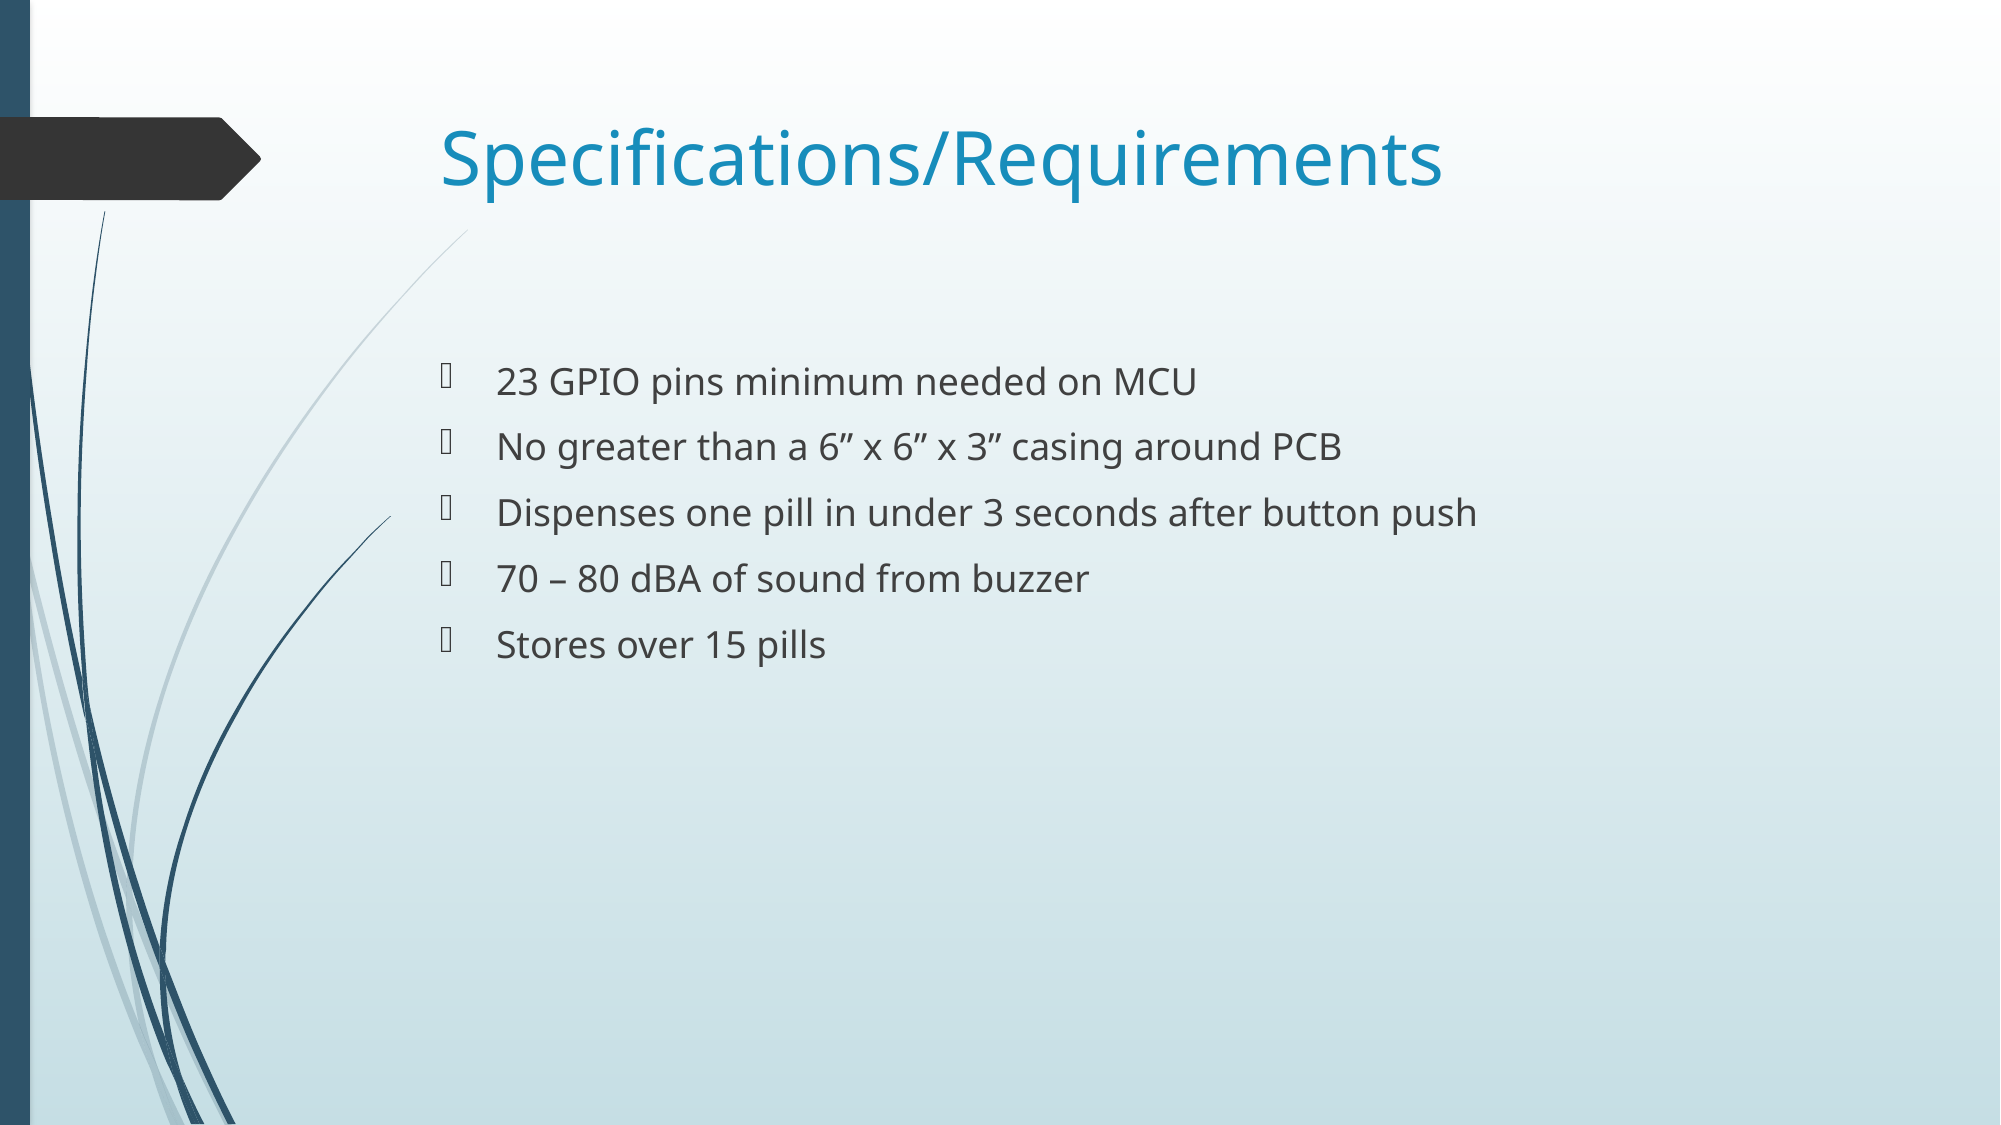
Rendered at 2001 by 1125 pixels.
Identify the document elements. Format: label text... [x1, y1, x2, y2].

title Specifications/Requirements [425, 102, 1888, 313]
list 23 GPIO pins minimum needed on MCU No greater than a 6” x 6” x 3” casing around PCB Dispenses one pill in under 3 seconds after button push 70 – 80 dBA of sound from buzzer Stores over 15 pills [424, 350, 1888, 970]
